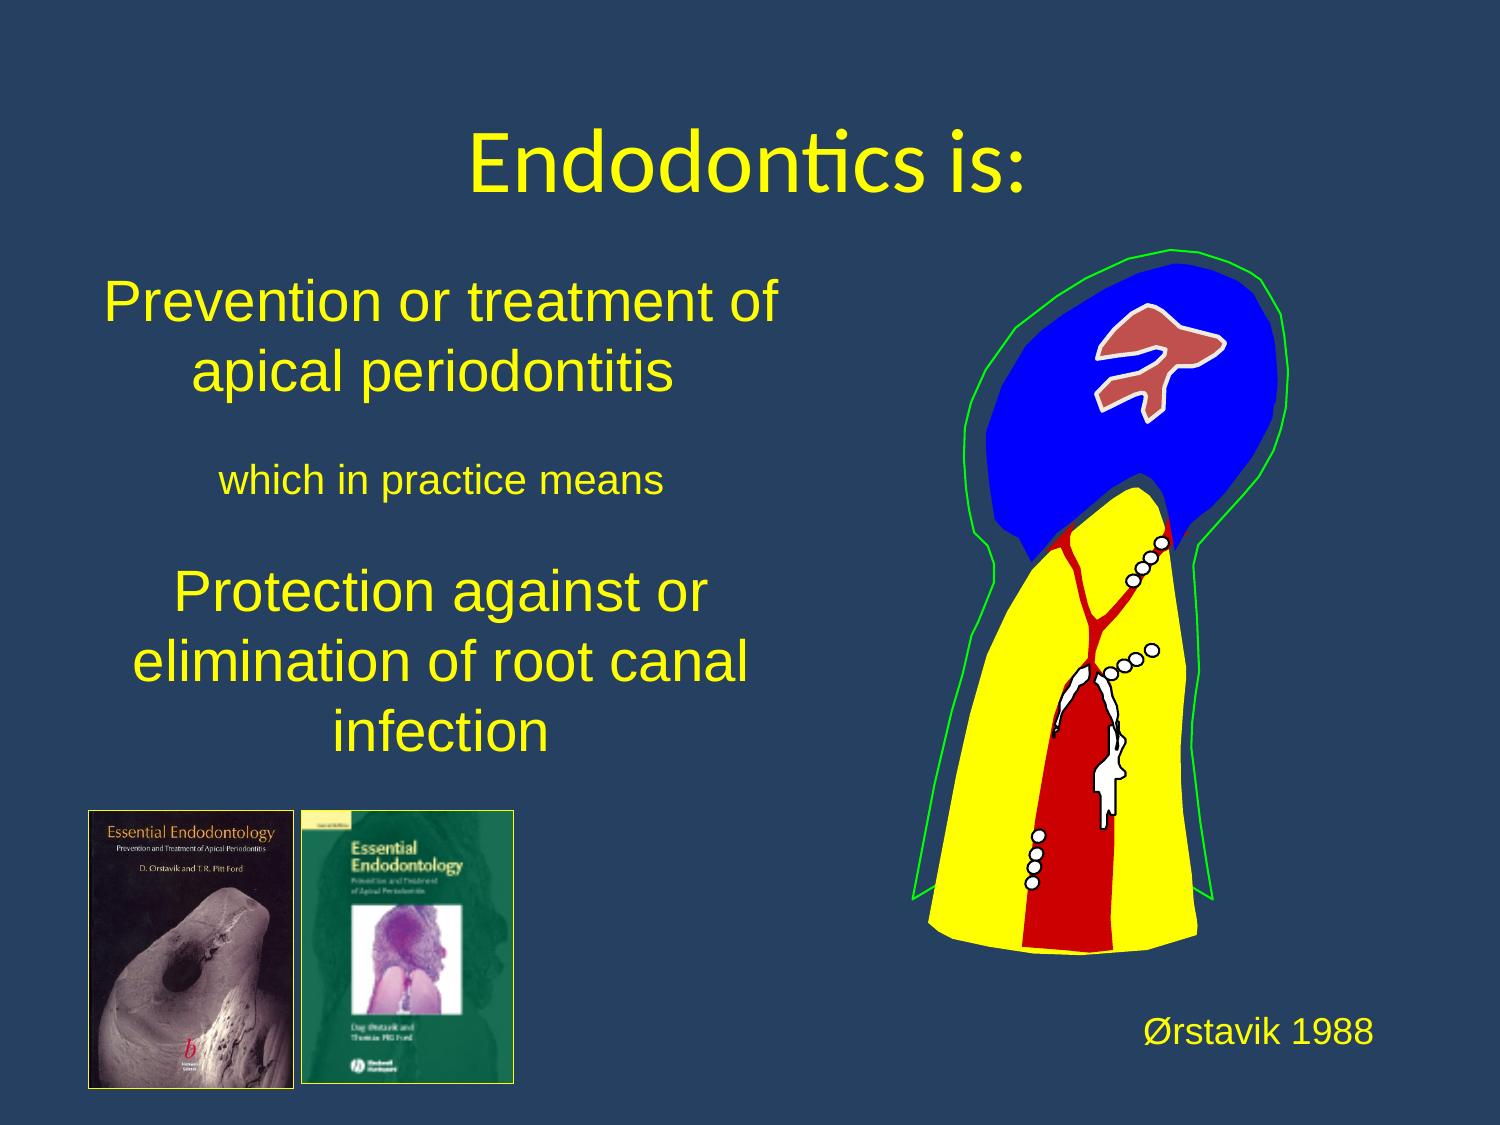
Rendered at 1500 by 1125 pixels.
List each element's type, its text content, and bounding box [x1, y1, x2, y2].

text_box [1125, 536, 1170, 588]
text_box [1093, 671, 1119, 750]
text_box [1096, 305, 1226, 422]
text_box Ørstavik 1988 [1128, 999, 1390, 1060]
picture [88, 810, 294, 1089]
picture [300, 810, 514, 1084]
text_box [1162, 516, 1172, 538]
text_box [928, 548, 1198, 956]
text_box [1093, 721, 1126, 830]
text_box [1024, 829, 1047, 890]
text_box [1021, 520, 1133, 953]
title Endodontics is: [110, 62, 1387, 251]
text_box [1071, 487, 1165, 619]
text_box [912, 249, 1289, 900]
text_box Prevention or treatment of apical periodontitis which in practice means Protection against or elimination of root canal infection [53, 255, 831, 770]
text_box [1109, 636, 1154, 688]
text_box [1053, 664, 1090, 738]
text_box [985, 263, 1278, 563]
